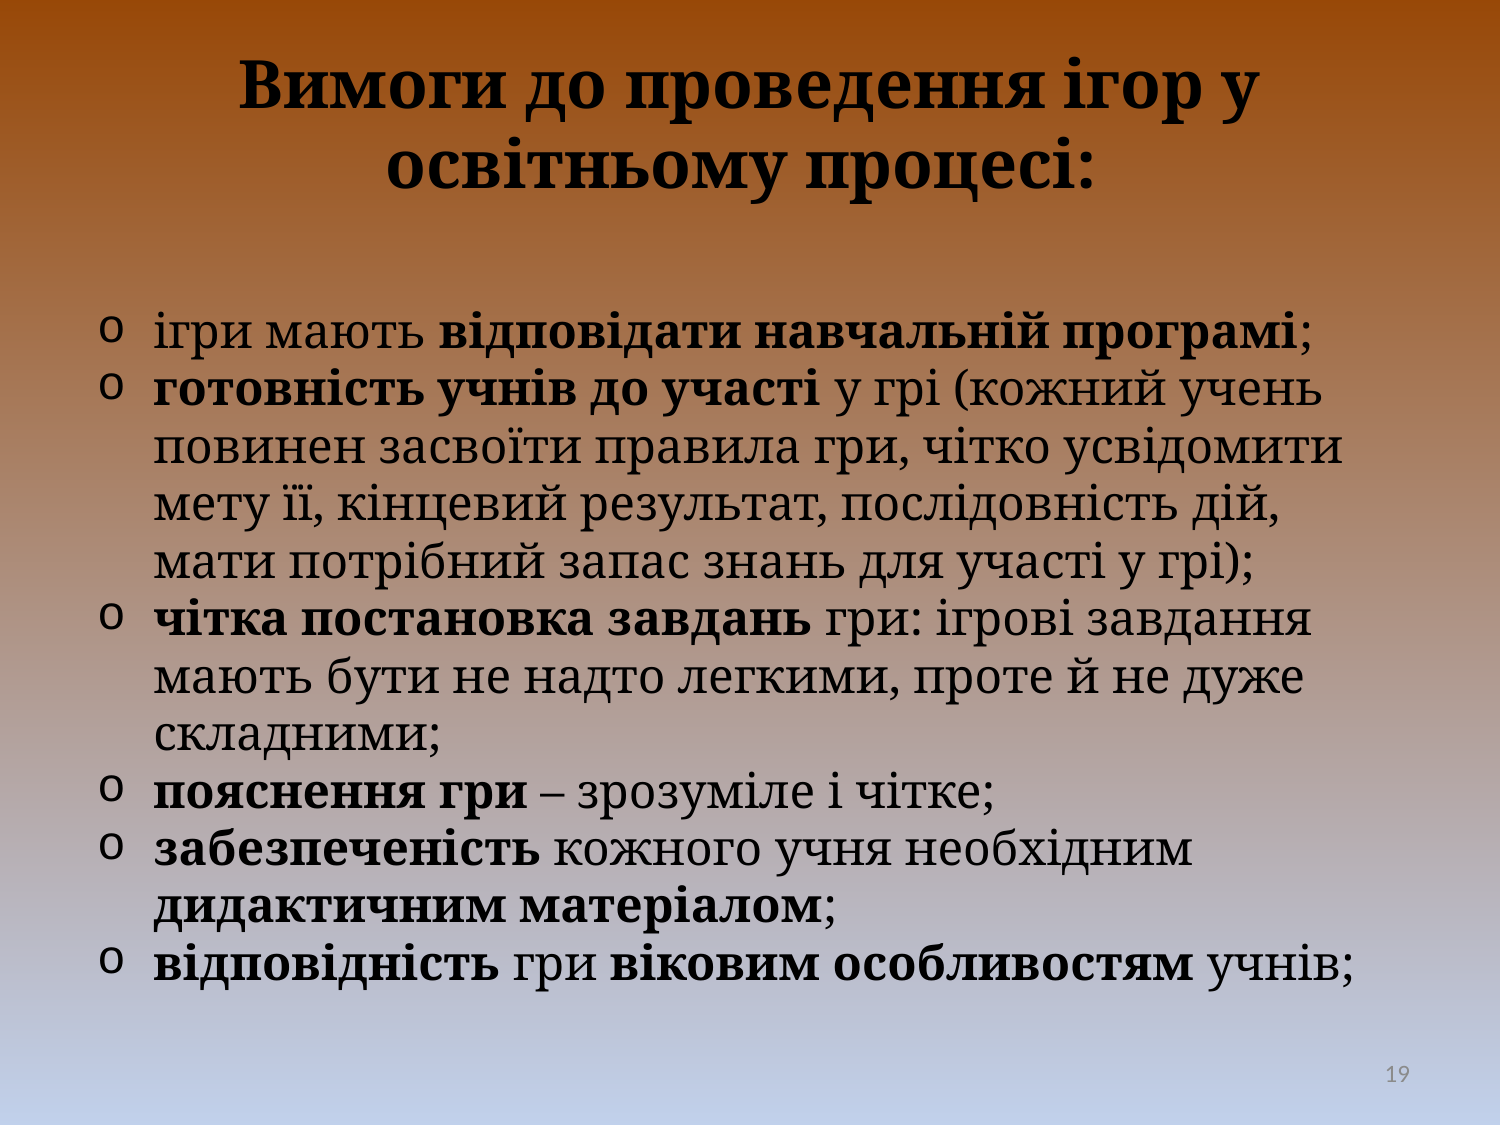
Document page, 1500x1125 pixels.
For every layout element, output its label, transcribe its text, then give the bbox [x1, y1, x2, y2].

title Вимоги до проведення ігор у освітньому процесі: [75, 45, 1425, 200]
list ігри мають відповідати навчальній програмі; готовність учнів до участі у грі (кожний учень повинен засвоїти правила гри, чітко усвідомити мету її, кінцевий результат, послідовність дій, мати потрібний запас знань для участі у грі); чітка постановка завдань гри: ігрові завдання мають бути не надто легкими, проте й не дуже складними; пояснення гри – зрозуміле і чітке; забезпеченість кожного учня необхідним дидактичним матеріалом; відповідність гри віковим особливостям учнів; [82, 292, 1432, 1036]
slide_number 19 [1074, 1042, 1425, 1103]
